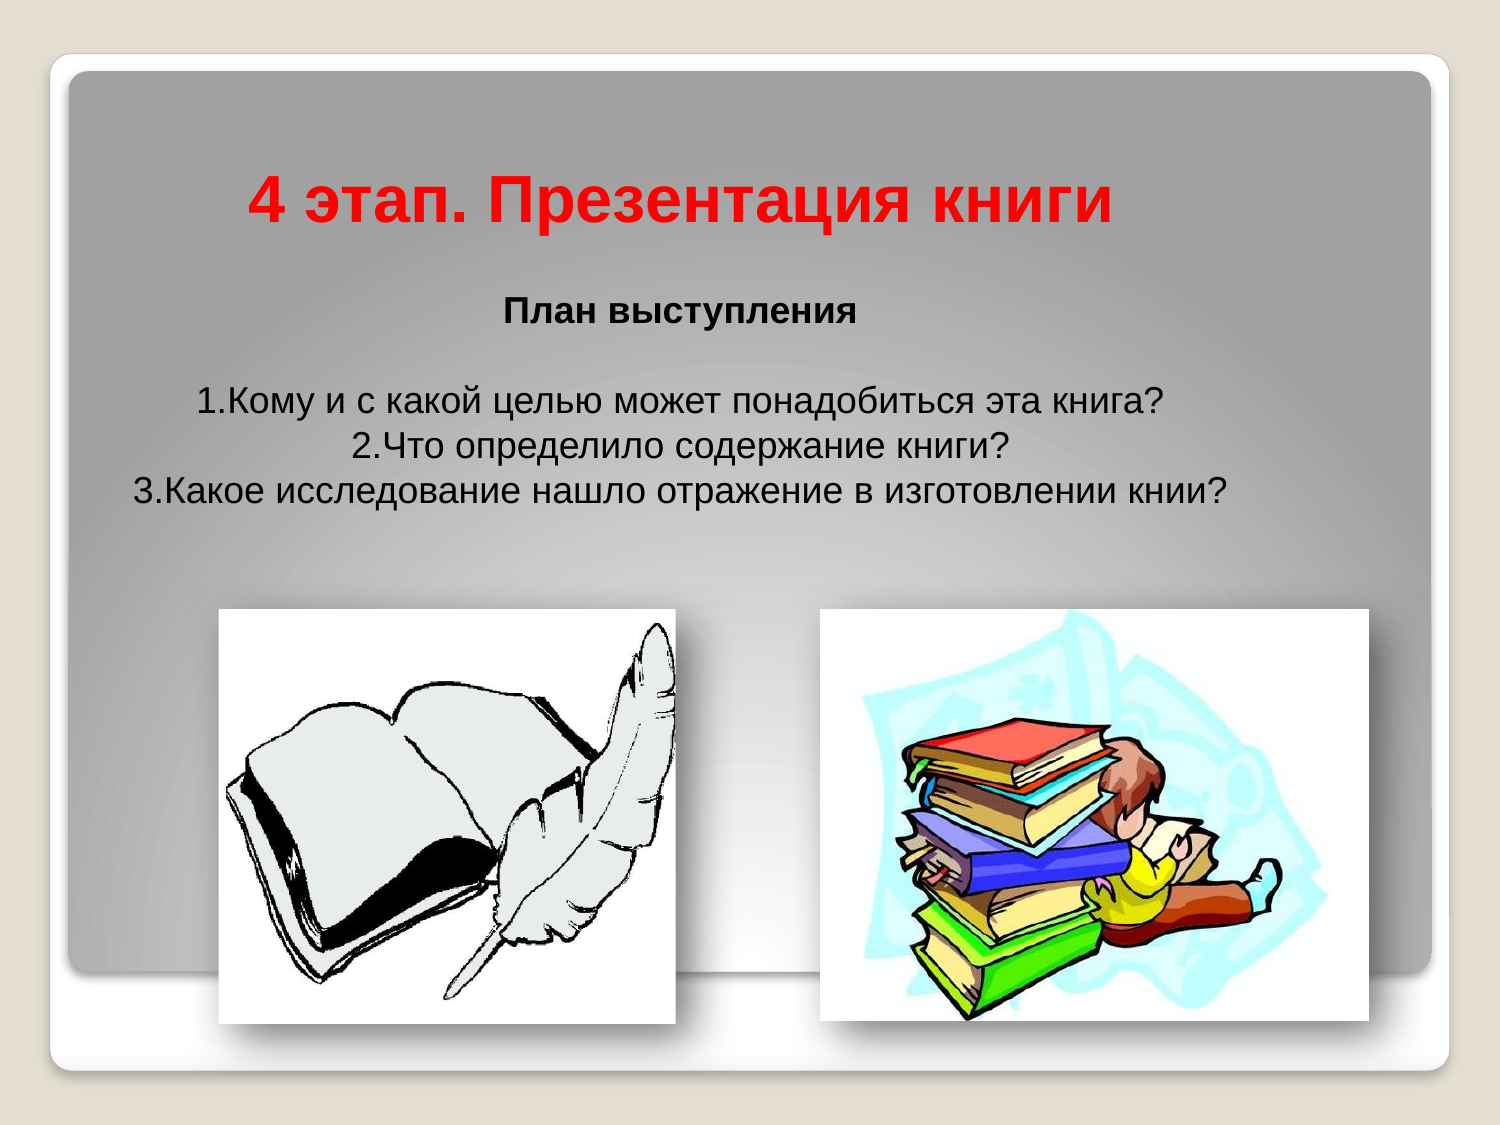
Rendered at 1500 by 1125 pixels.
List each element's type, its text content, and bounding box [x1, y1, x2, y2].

text_box План выступления 1.Кому и с какой целью может понадобиться эта книга? 2.Что определило содержание книги? 3.Какое исследование нашло отражение в изготовлении книи? [117, 278, 1244, 519]
picture [820, 609, 1369, 1021]
picture [218, 609, 676, 1024]
text_box 4 этап. Презентация книги [234, 148, 1149, 244]
